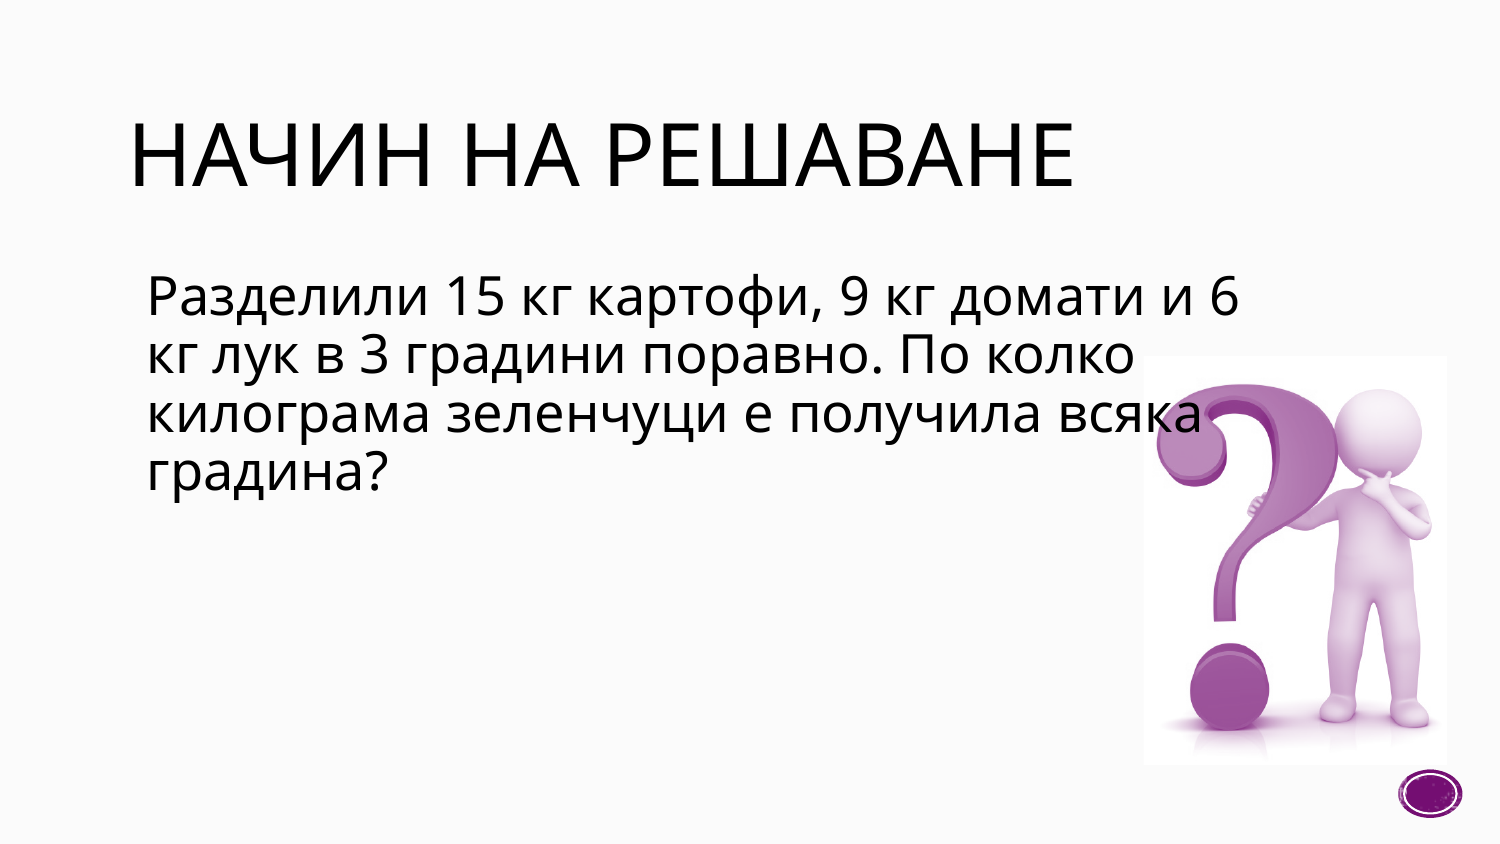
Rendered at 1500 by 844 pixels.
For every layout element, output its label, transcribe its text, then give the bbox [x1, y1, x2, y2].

title Начин на решаване [112, 59, 1388, 258]
list Разделили 15 кг картофи, 9 кг домати и 6 кг лук в 3 градини поравно. По колко килограма зеленчуци е получила всяка градина? [131, 261, 1272, 760]
picture [1143, 356, 1448, 765]
